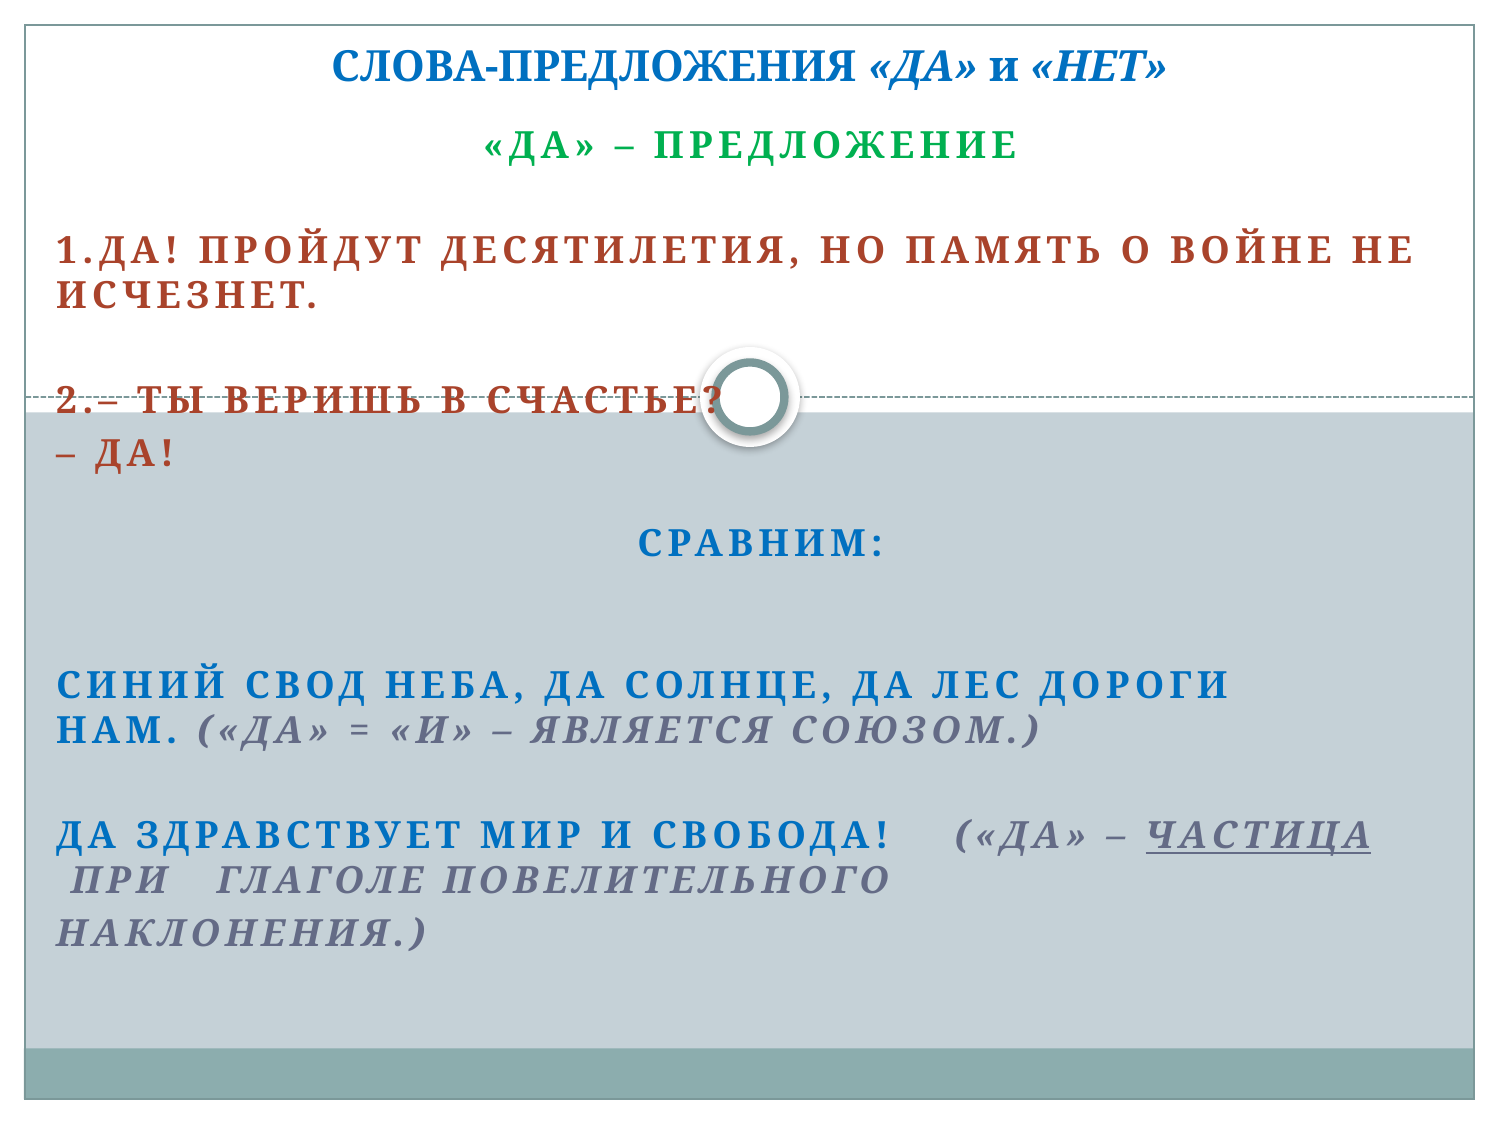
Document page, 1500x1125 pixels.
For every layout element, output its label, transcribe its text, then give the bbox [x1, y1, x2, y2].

subtitle «ДА» – предложение 1.ДА! Пройдут десятилетия, но Память о войне не исчезнет. 2.– Ты веришь в счастье? – ДА! СРАВНИм: Синий свод неба, да солнце, да лес дороги нам. («Да» = «и» – является союзом.) Да здравствует мир и свобода! («Да» – частица при глаголе повелительного наклонения.) [41, 113, 1459, 1024]
title СЛОВА-ПРЕДЛОЖЕНИЯ «ДА» и «НЕТ» [112, 30, 1388, 149]
